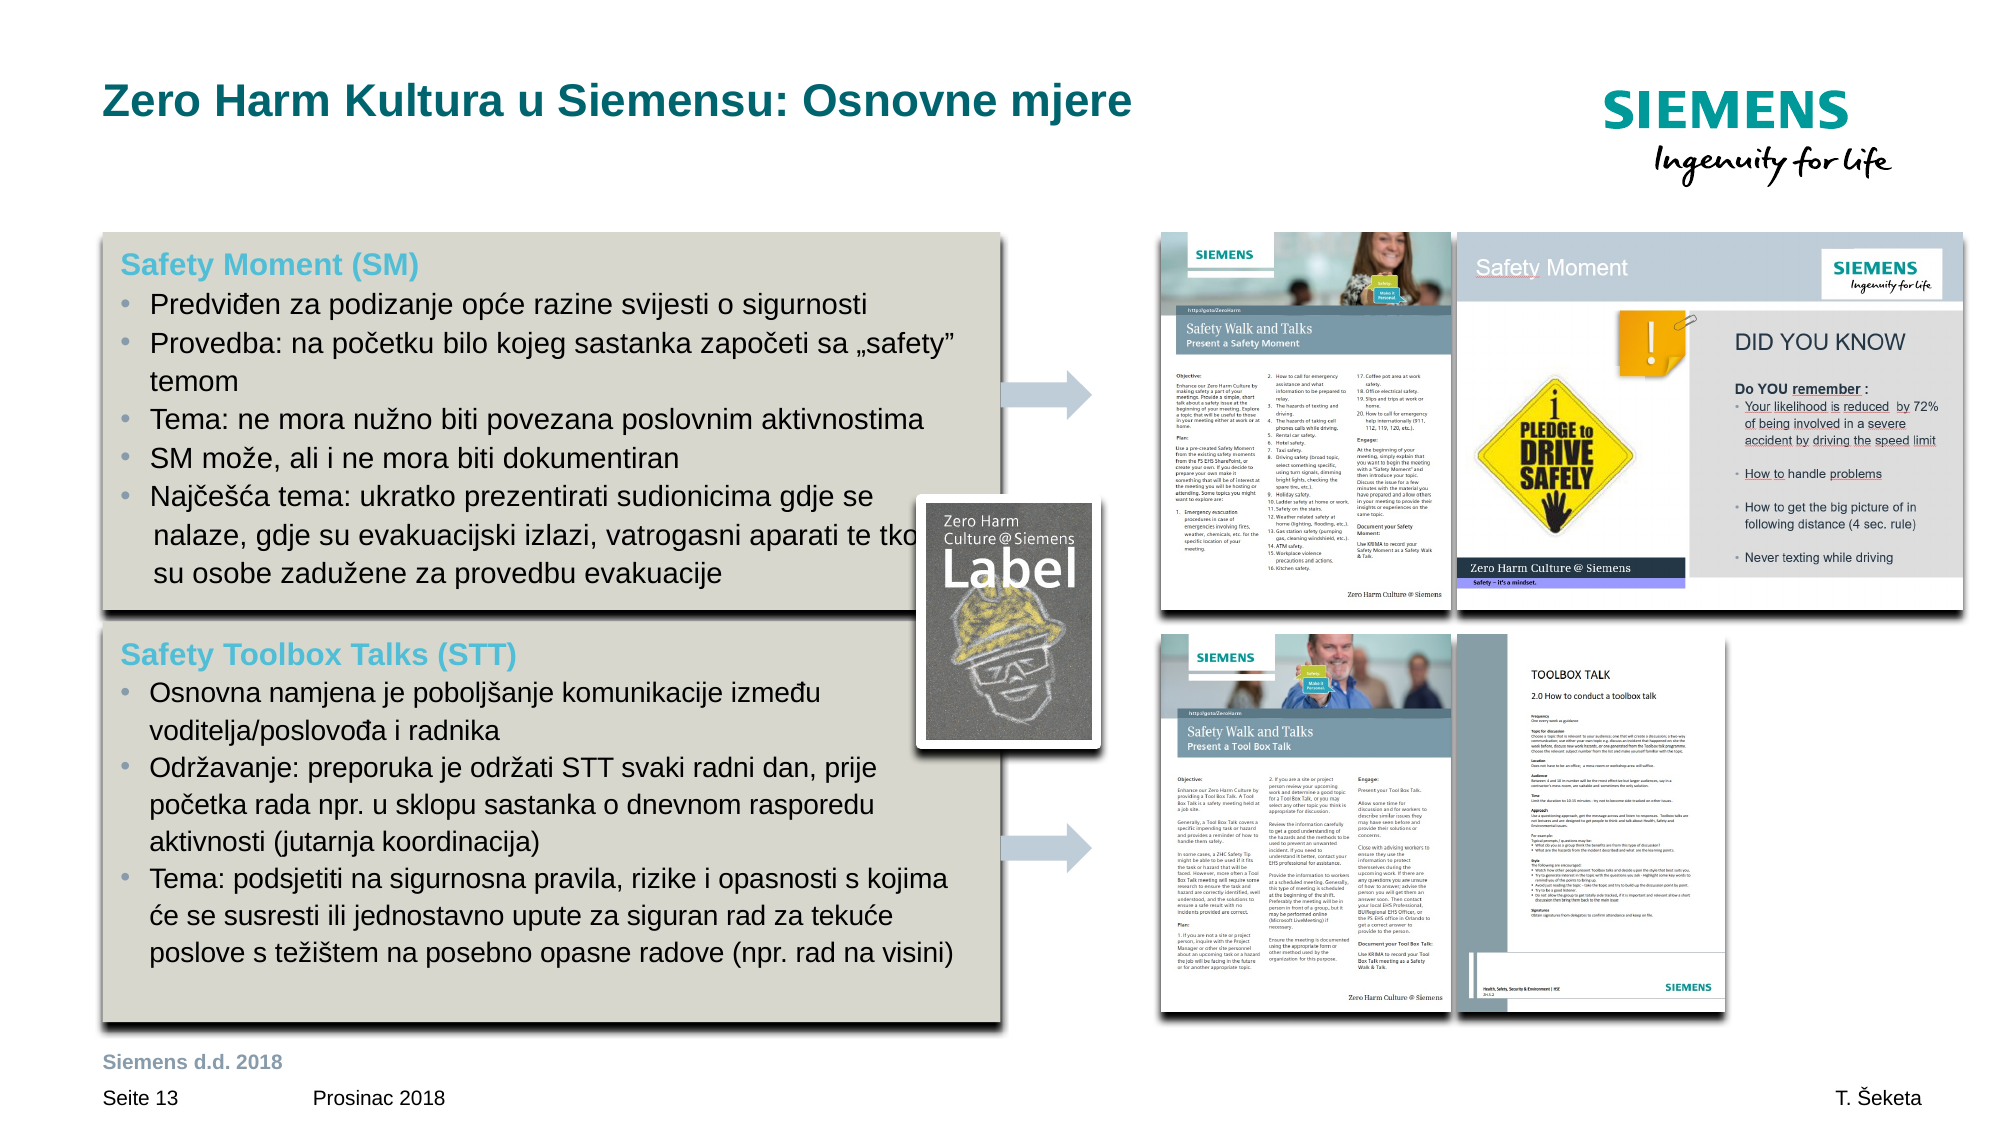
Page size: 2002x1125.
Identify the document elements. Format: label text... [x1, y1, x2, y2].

text_box Safety Moment (SM) Predviđen za podizanje opće razine svijesti o sigurnosti Provedba: na početku bilo kojeg sastanka započeti sa „safety” temom Tema: ne mora nužno biti povezana poslovnim aktivnostima SM može, ali i ne mora biti dokumentiran Najčešća tema: ukratko prezentirati sudionicima gdje se nalaze, gdje su evakuacijski izlazi, vatrogasni aparati te tko su osobe zadužene za provedbu evakuacije [102, 237, 1001, 610]
text_box Safety Toolbox Talks (STT) Osnovna namjena je poboljšanje komunikacije između voditelja/poslovođa i radnika Održavanje: preporuka je održati STT svaki radni dan, prije početka rada npr. u sklopu sastanka o dnevnom rasporedu aktivnosti (jutarnja koordinacija) Tema: podsjetiti na sigurnosna pravila, rizike i opasnosti s kojima će se susresti ili jednostavno upute za siguran rad za tekuće poslove s težištem na posebno opasne radove (npr. rad na visini) [102, 621, 1001, 1023]
picture [1160, 633, 1451, 1013]
picture [925, 503, 1093, 740]
text_box [1000, 369, 1092, 421]
picture [1457, 633, 1725, 1013]
title Zero Harm Kultura u Siemensu: Osnovne mjere [0, 0, 2001, 237]
text_box [1000, 823, 1092, 874]
picture [1160, 231, 1451, 611]
picture [1457, 231, 1963, 611]
